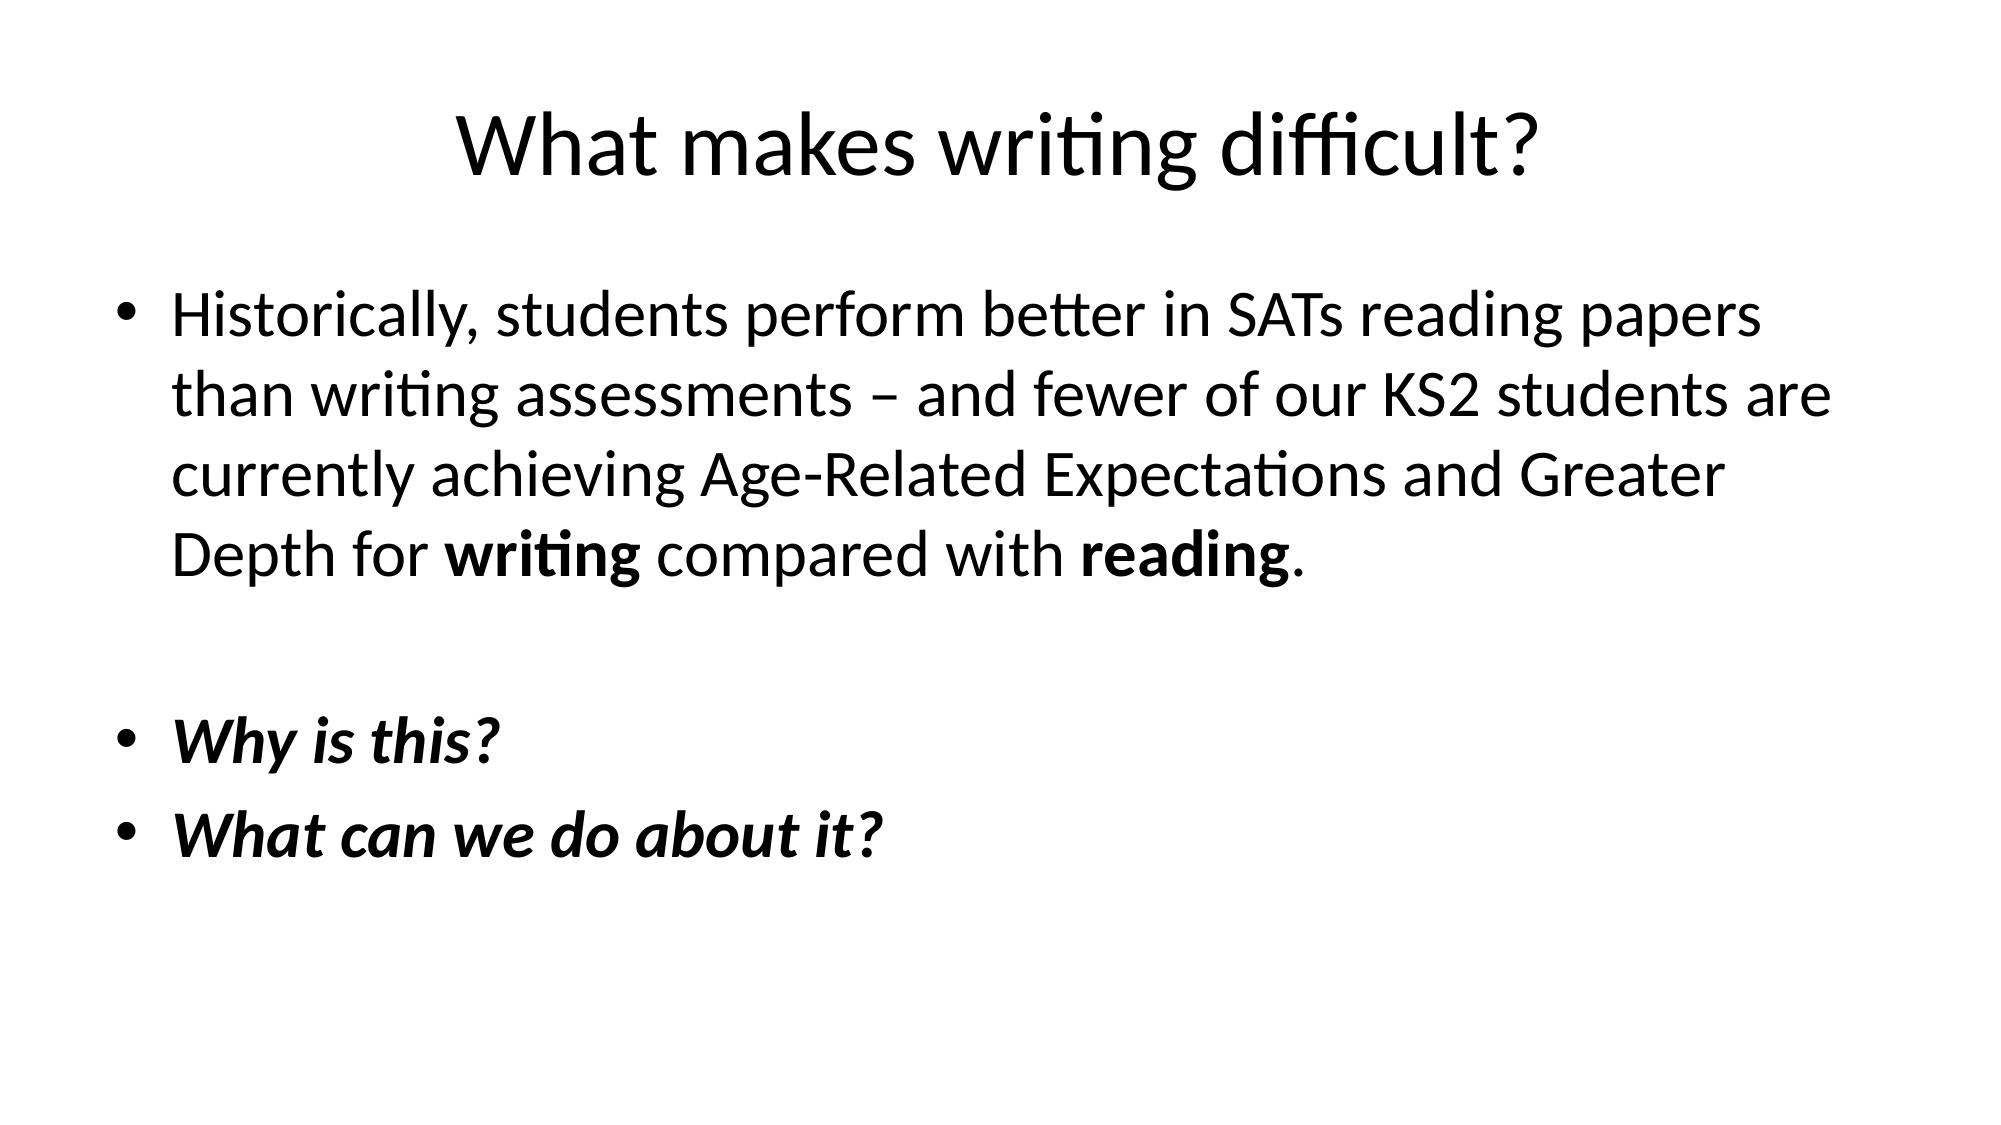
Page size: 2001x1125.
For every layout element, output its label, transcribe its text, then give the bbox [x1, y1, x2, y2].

list Historically, students perform better in SATs reading papers than writing assessments – and fewer of our KS2 students are currently achieving Age-Related Expectations and Greater Depth for writing compared with reading. Why is this? What can we do about it? [99, 262, 1900, 1005]
title What makes writing difficult? [99, 45, 1900, 233]
